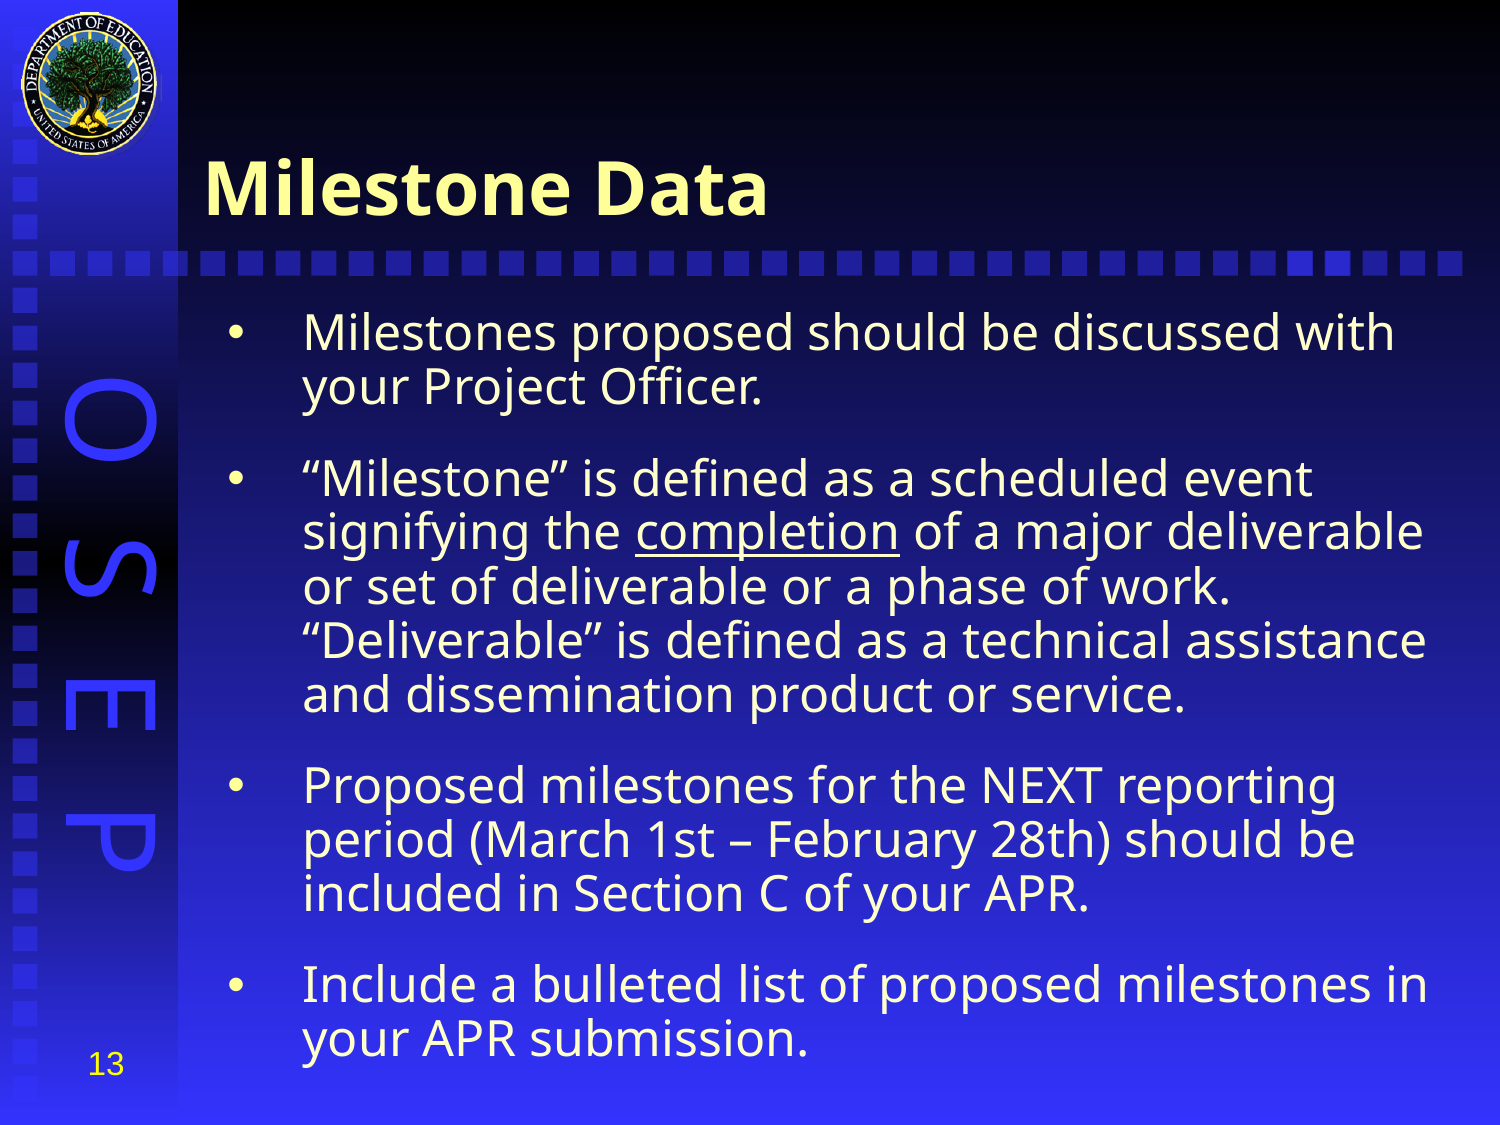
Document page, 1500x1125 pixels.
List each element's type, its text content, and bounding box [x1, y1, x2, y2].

picture [21, 12, 157, 155]
title Milestone Data [187, 62, 1451, 238]
list Milestones proposed should be discussed with your Project Officer. “Milestone” is defined as a scheduled event signifying the completion of a major deliverable or set of deliverable or a phase of work. “Deliverable” is defined as a technical assistance and dissemination product or service. Proposed milestones for the NEXT reporting period (March 1st – February 28th) should be included in Section C of your APR. Include a bulleted list of proposed milestones in your APR submission. [212, 299, 1451, 976]
slide_number 13 [37, 1024, 176, 1101]
